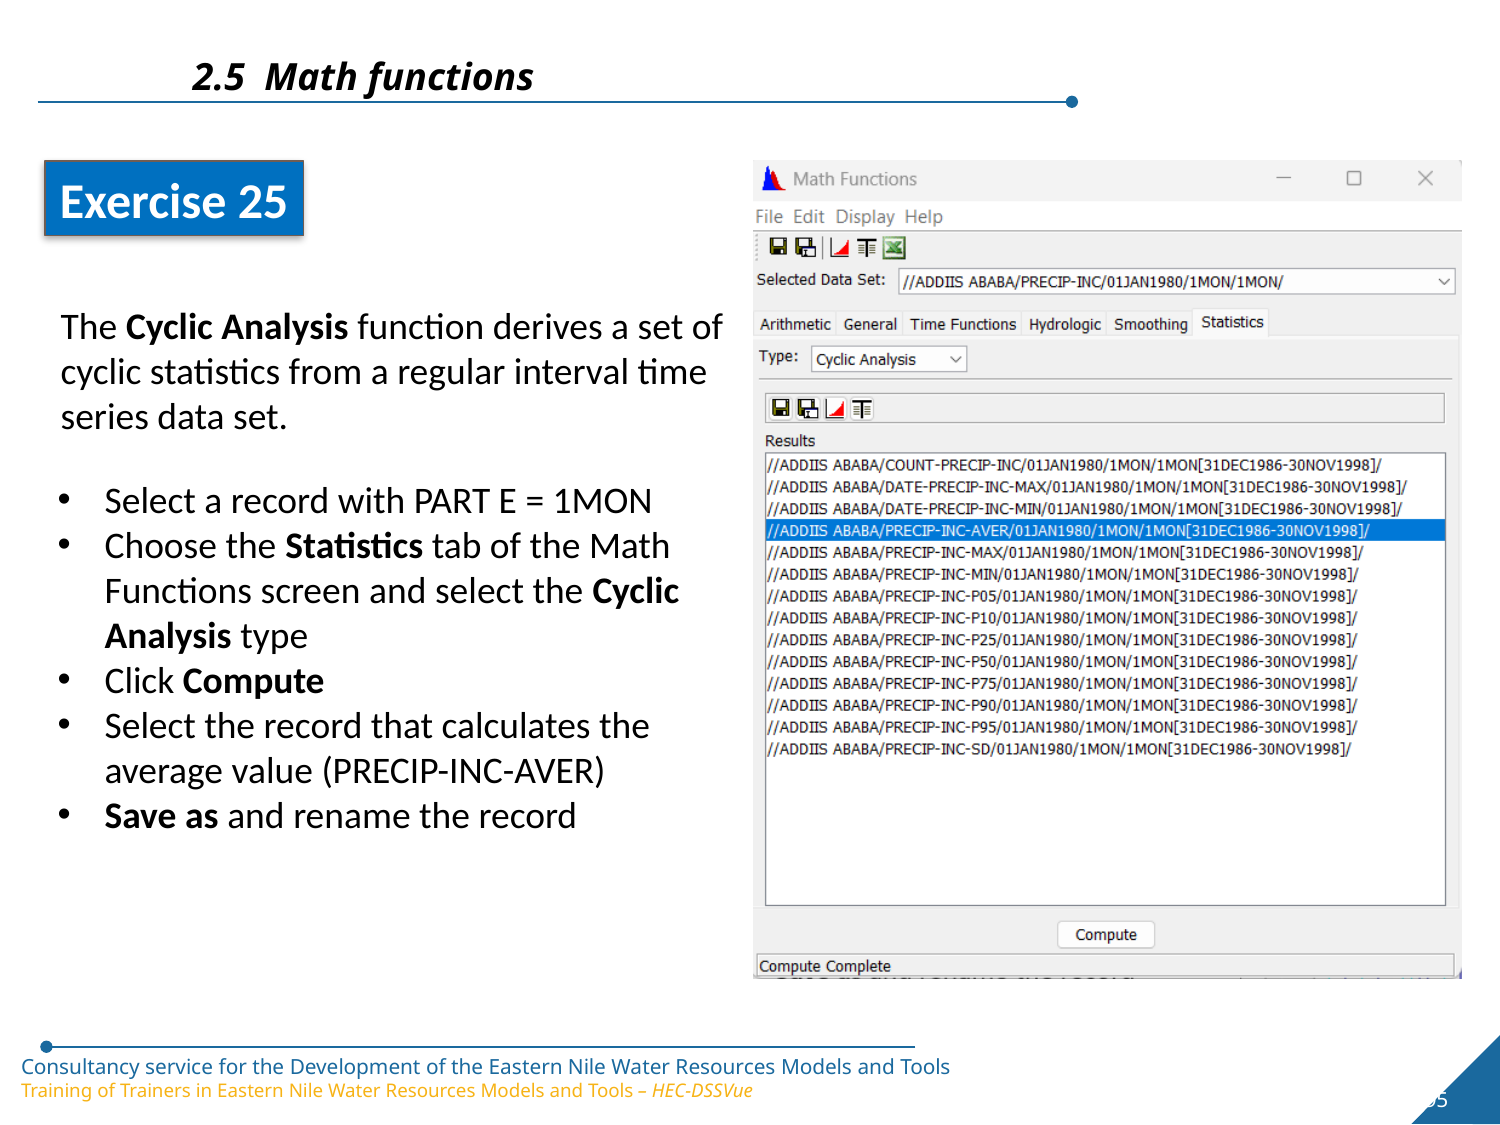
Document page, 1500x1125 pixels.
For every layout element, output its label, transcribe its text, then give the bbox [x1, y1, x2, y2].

text_box Exercise 25 [44, 160, 304, 236]
picture [752, 160, 1462, 979]
text_box The Cyclic Analysis function derives a set of cyclic statistics from a regular interval time series data set. [45, 294, 747, 445]
text_box 2.5 Math functions [178, 22, 1468, 106]
text_box Select a record with PART E = 1MON Choose the Statistics tab of the Math Functions screen and select the Cyclic Analysis type Click Compute Select the record that calculates the average value (PRECIP-INC-AVER) Save as and rename the record [42, 468, 716, 889]
